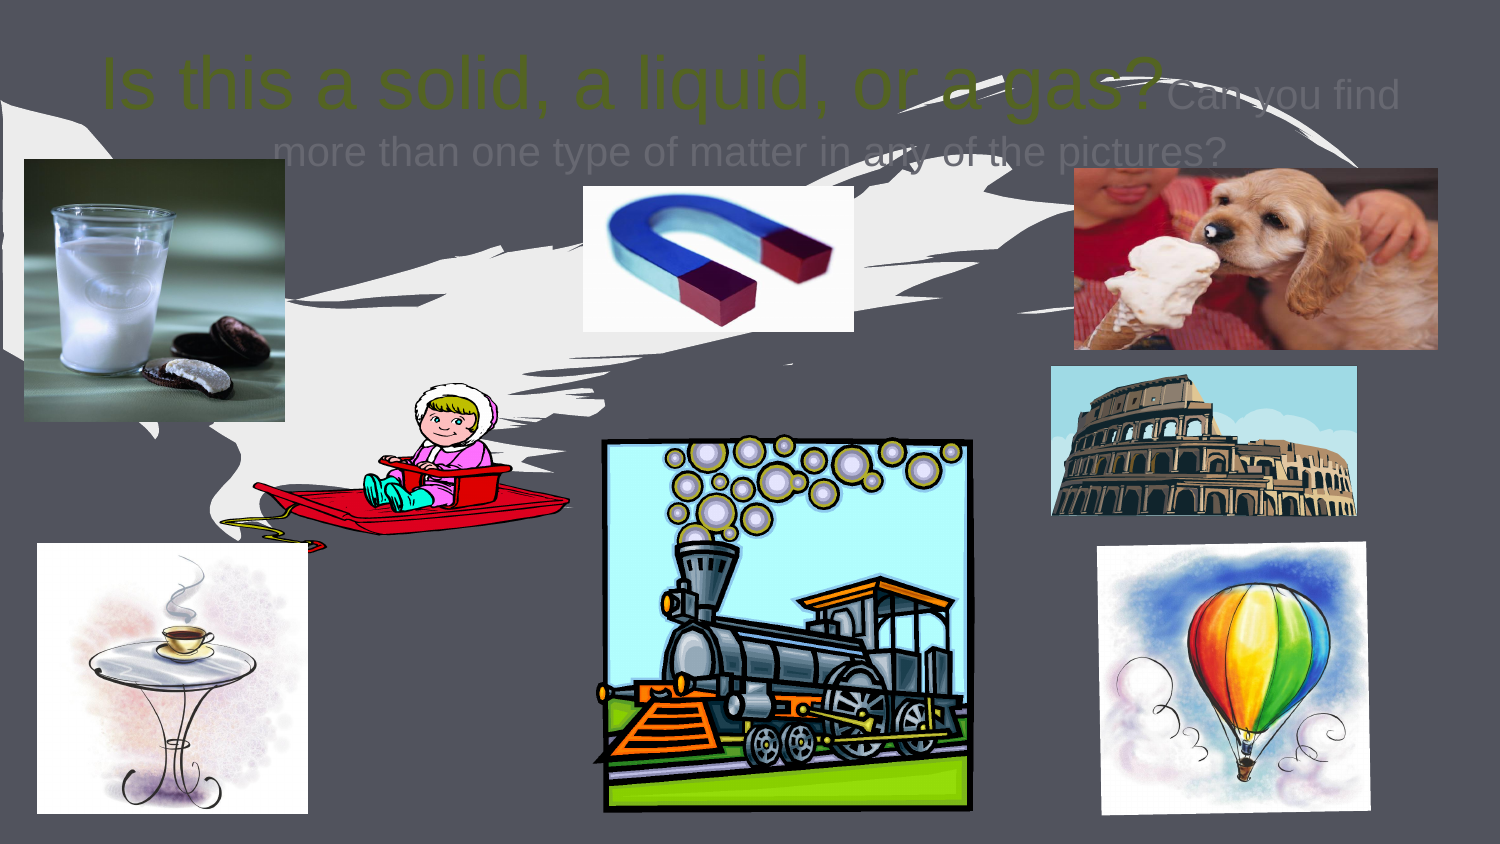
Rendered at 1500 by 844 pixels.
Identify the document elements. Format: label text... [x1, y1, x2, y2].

picture [1049, 365, 1358, 517]
title Is this a solid, a liquid, or a gas?Can you find more than one type of matter in any of the pictures? [75, 34, 1425, 175]
picture [582, 186, 854, 332]
picture [592, 430, 978, 816]
picture [1096, 541, 1371, 816]
picture [1074, 168, 1438, 350]
picture [24, 159, 574, 814]
